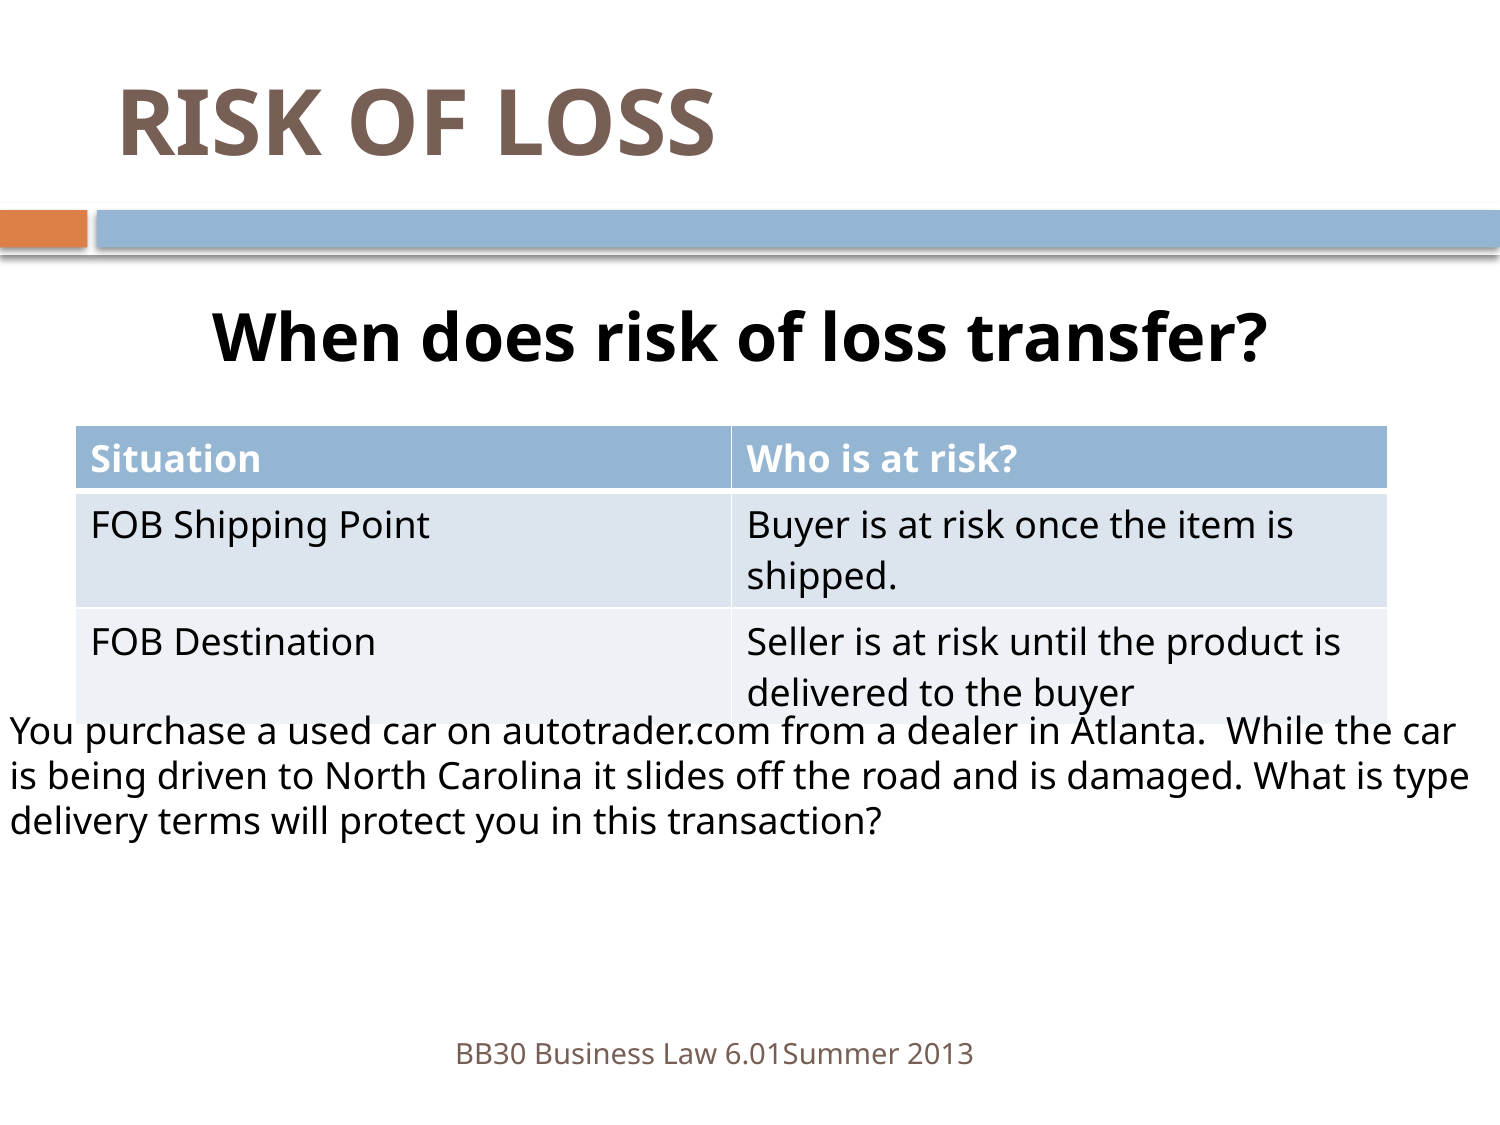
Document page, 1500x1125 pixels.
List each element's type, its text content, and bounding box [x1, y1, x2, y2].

footer BB30 Business Law 6.01 Summer 2013 [99, 1024, 990, 1085]
table_header Who is at risk? [732, 426, 1387, 488]
title RISK OF LOSS [100, 37, 1438, 200]
table_cell Buyer is at risk once the item is shipped. [732, 494, 1387, 607]
table_cell FOB Destination [76, 609, 731, 699]
table_header Situation [76, 426, 731, 488]
table_cell FOB Shipping Point [76, 494, 731, 607]
table_cell Seller is at risk until the product is delivered to the buyer [732, 609, 1387, 699]
text_box When does risk of loss transfer? [87, 287, 1394, 383]
text_box You purchase a used car on autotrader.com from a dealer in Atlanta. While the car is being driven to North Carolina it slides off the road and is damaged. What is type delivery terms will protect you in this transaction? [0, 699, 1487, 850]
